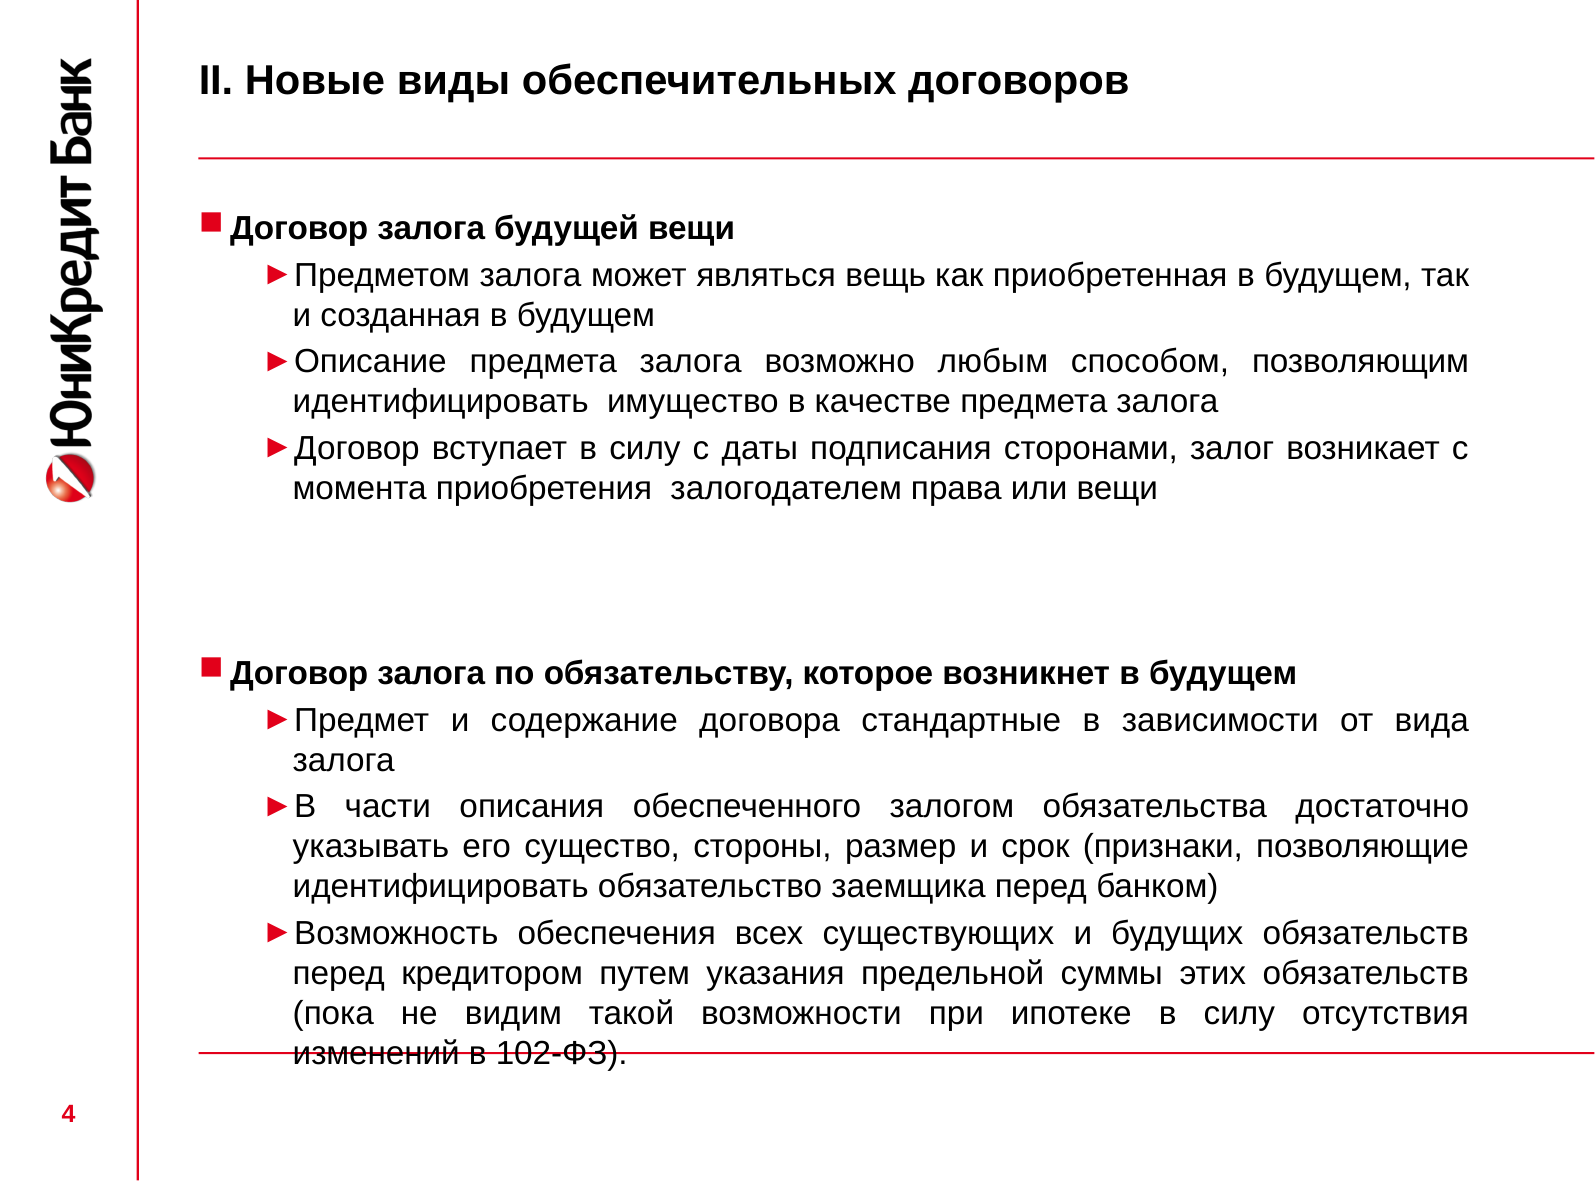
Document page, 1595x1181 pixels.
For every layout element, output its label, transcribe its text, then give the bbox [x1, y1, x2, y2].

list Договор залога будущей вещи Предметом залога может являться вещь как приобретенная в будущем, так и созданная в будущем Описание предмета залога возможно любым способом, позволяющим идентифицировать имущество в качестве предмета залога Договор вступает в силу с даты подписания сторонами, залог возникает с момента приобретения залогодателем права или вещи Договор залога по обязательству, которое возникнет в будущем Предмет и содержание договора стандартные в зависимости от вида залога В части описания обеспеченного залогом обязательства достаточно указывать его существо, стороны, размер и срок (признаки, позволяющие идентифицировать обязательство заемщика перед банком) Возможность обеспечения всех существующих и будущих обязательств перед кредитором путем указания предельной суммы этих обязательств (пока не видим такой возможности при ипотеке в силу отсутствия изменений в 102-ФЗ). [198, 206, 1471, 1033]
picture [45, 59, 103, 503]
slide_number 4 [0, 1048, 138, 1128]
title II. Новые виды обеспечительных договоров [198, 0, 1537, 156]
